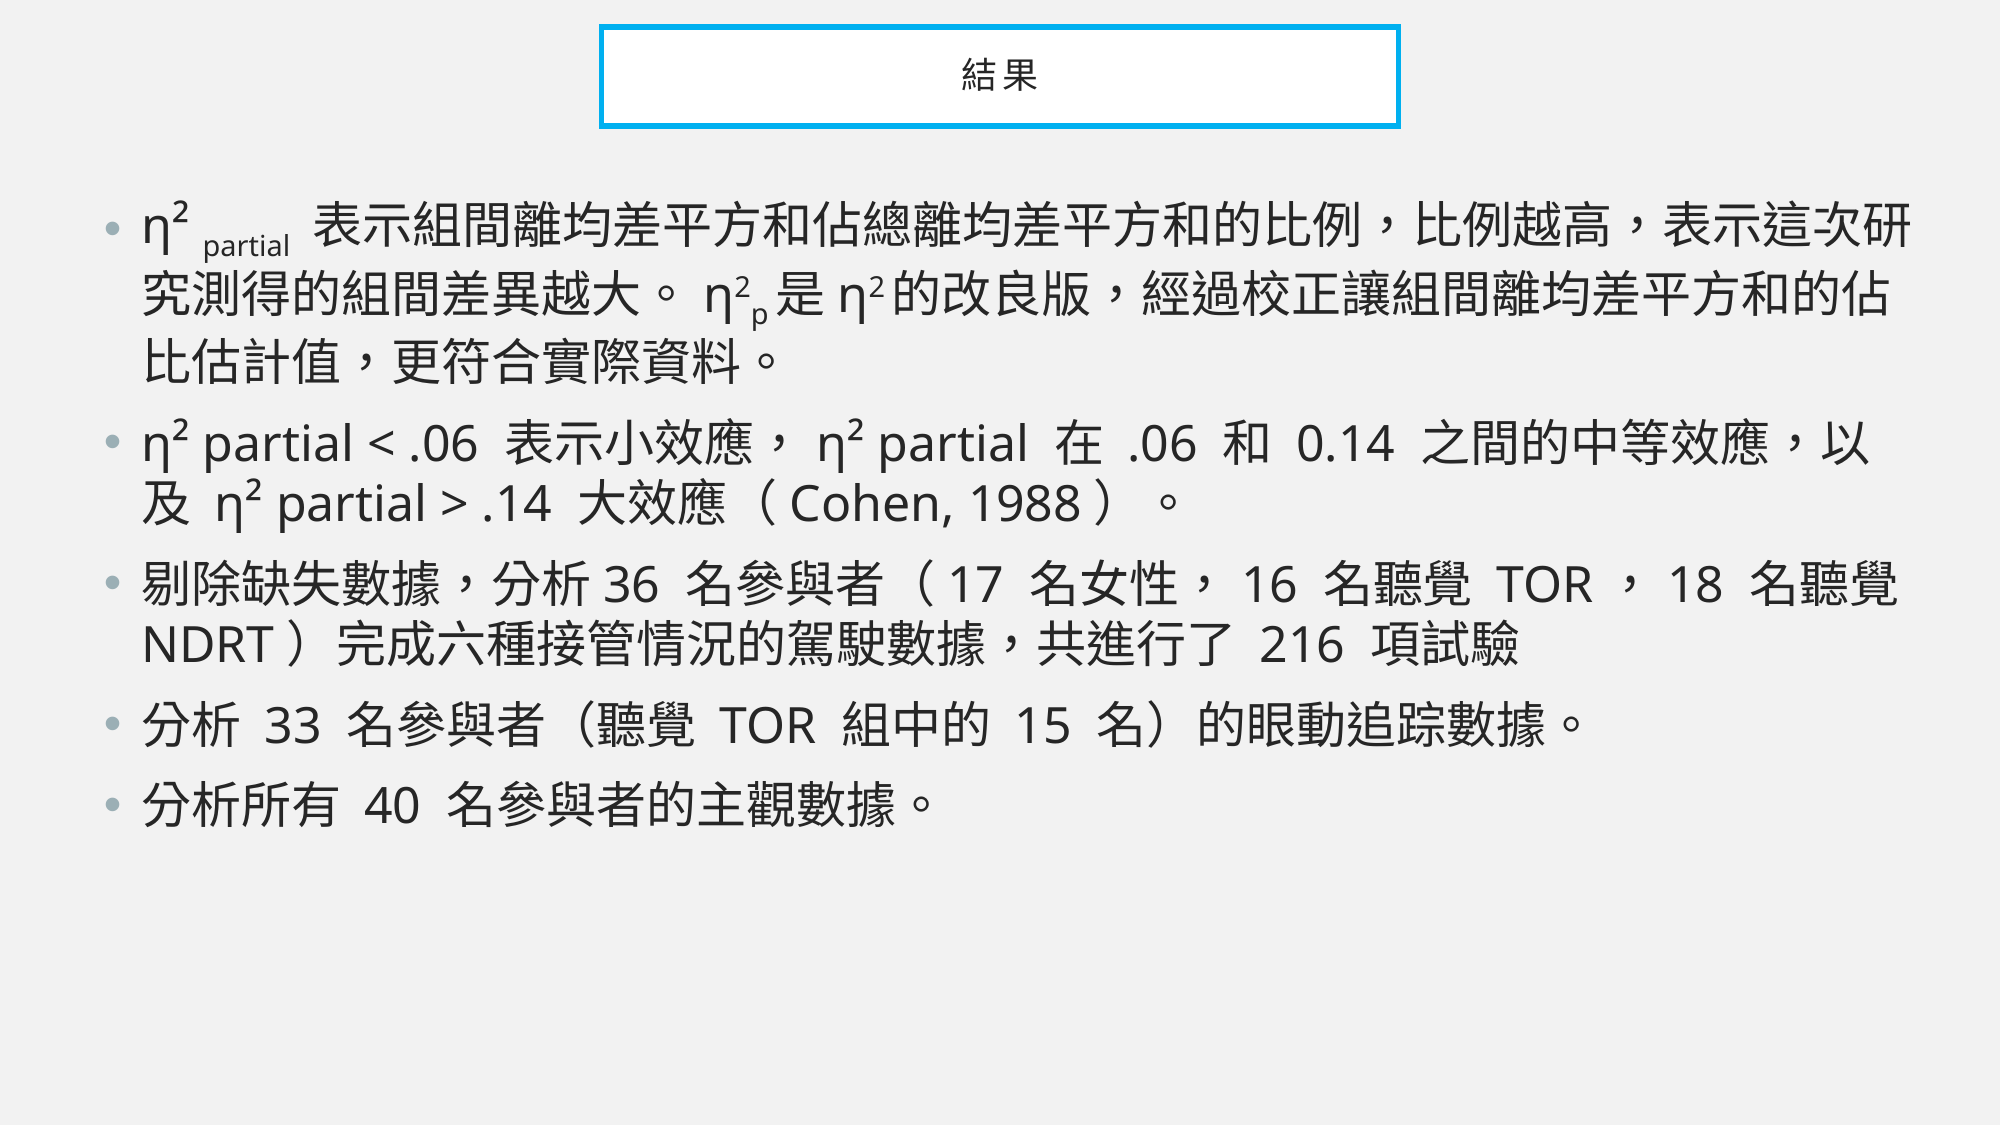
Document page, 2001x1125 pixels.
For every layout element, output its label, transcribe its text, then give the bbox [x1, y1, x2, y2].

list η² partial 表示組間離均差平方和佔總離均差平方和的比例，比例越高，表示這次研究測得的組間差異越大。η2p是η2的改良版，經過校正讓組間離均差平方和的佔比估計值，更符合實際資料。 η² partial < .06 表示小效應，η² partial 在 .06 和 0.14 之間的中等效應，以及 η² partial > .14 大效應（Cohen, 1988）。 剔除缺失數據，分析36 名參與者（17 名女性，16 名聽覺 TOR，18 名聽覺 NDRT）完成六種接管情況的駕駛數據，共進行了 216 項試驗 分析 33 名參與者（聽覺 TOR 組中的 15 名）的眼動追踪數據。 分析所有 40 名參與者的主觀數據。 [88, 186, 1931, 1061]
title 結果 [599, 24, 1401, 129]
